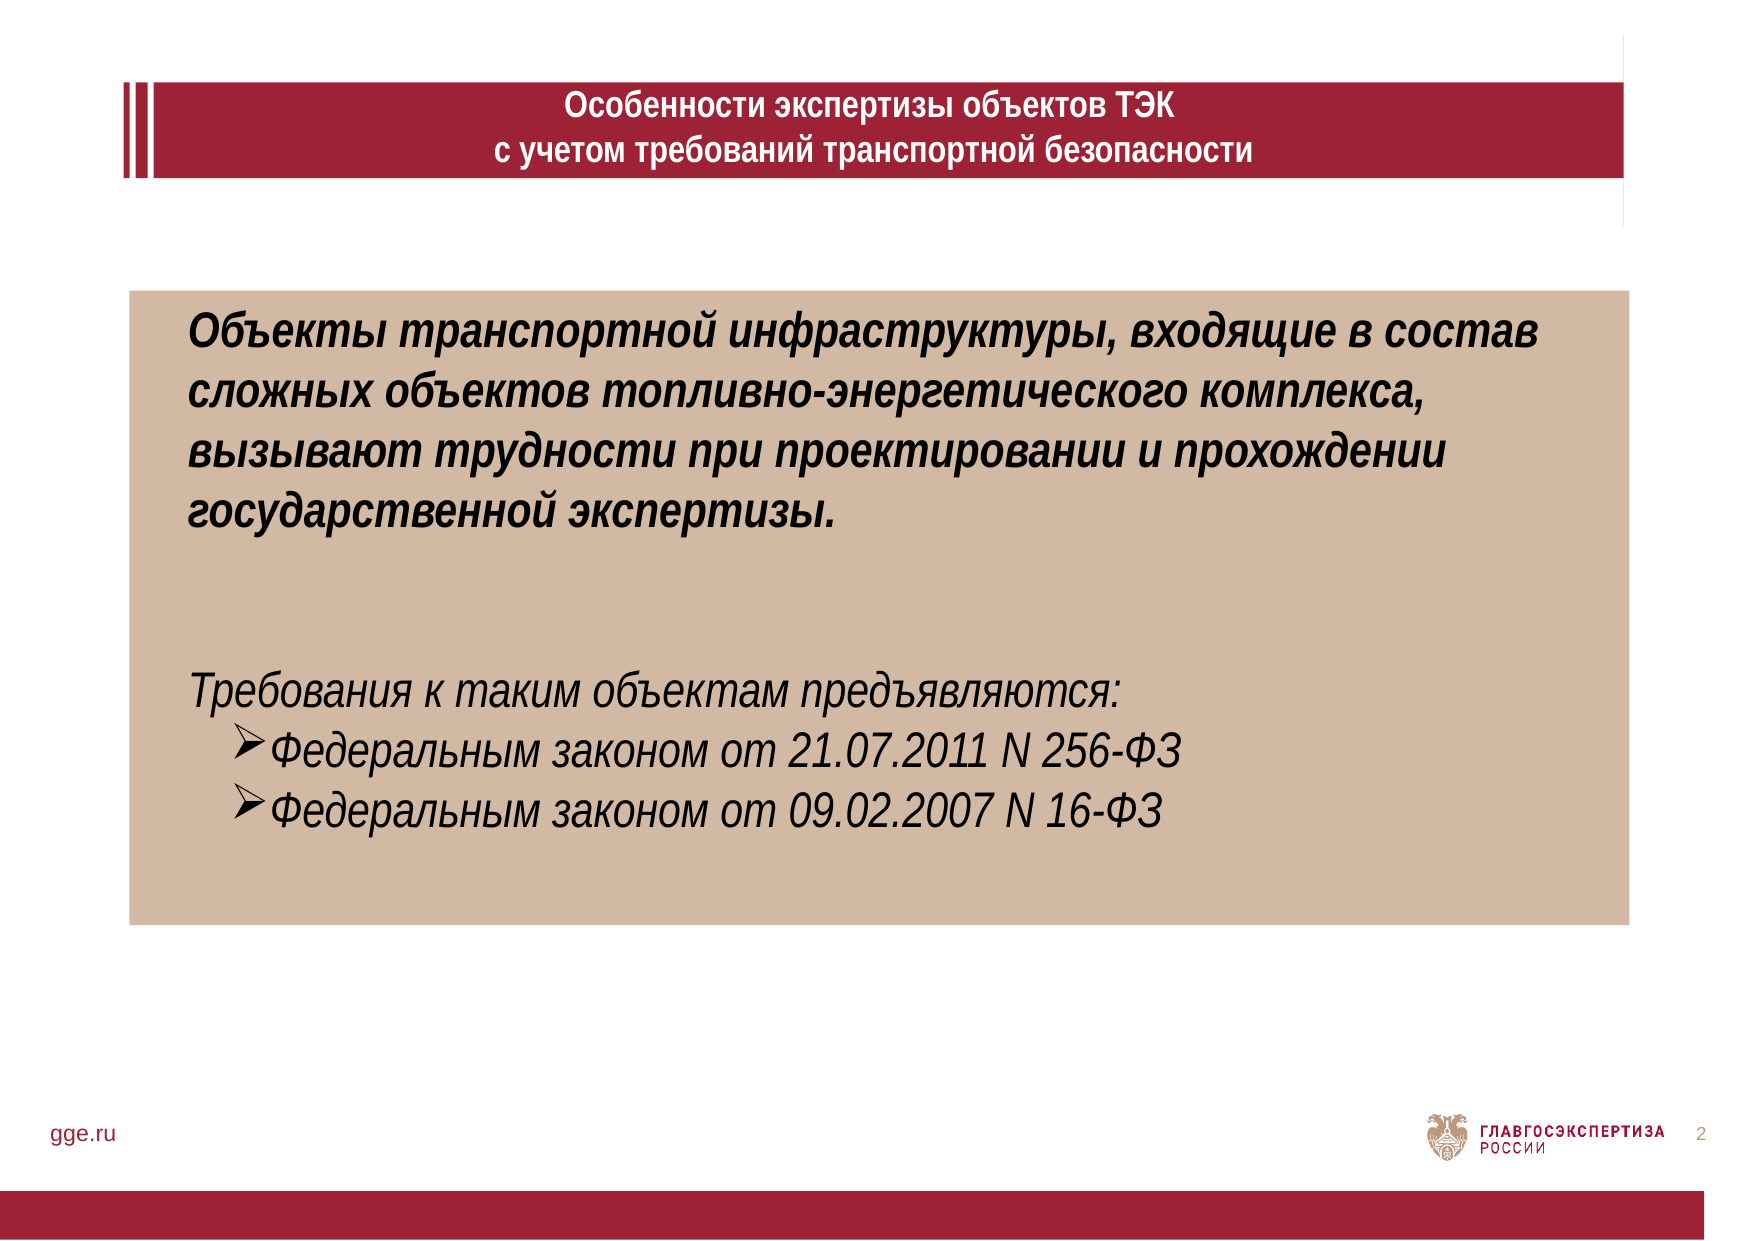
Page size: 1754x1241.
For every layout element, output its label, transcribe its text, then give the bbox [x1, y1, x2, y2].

picture [1427, 1114, 1664, 1161]
text_box [153, 34, 1625, 227]
slide_number 2 [1671, 1122, 1707, 1170]
text_box Особенности экспертизы объектов ТЭК с учетом требований транспортной безопасности [123, 72, 1624, 176]
text_box Объекты транспортной инфраструктуры, входящие в состав сложных объектов топливно-энергетического комплекса, вызывают трудности при проектировании и прохождении государственной экспертизы. Требования к таким объектам предъявляются: Федеральным законом от 21.07.2011 N 256-ФЗ Федеральным законом от 09.02.2007 N 16-ФЗ [129, 290, 1630, 926]
footer gge.ru [50, 1117, 209, 1150]
